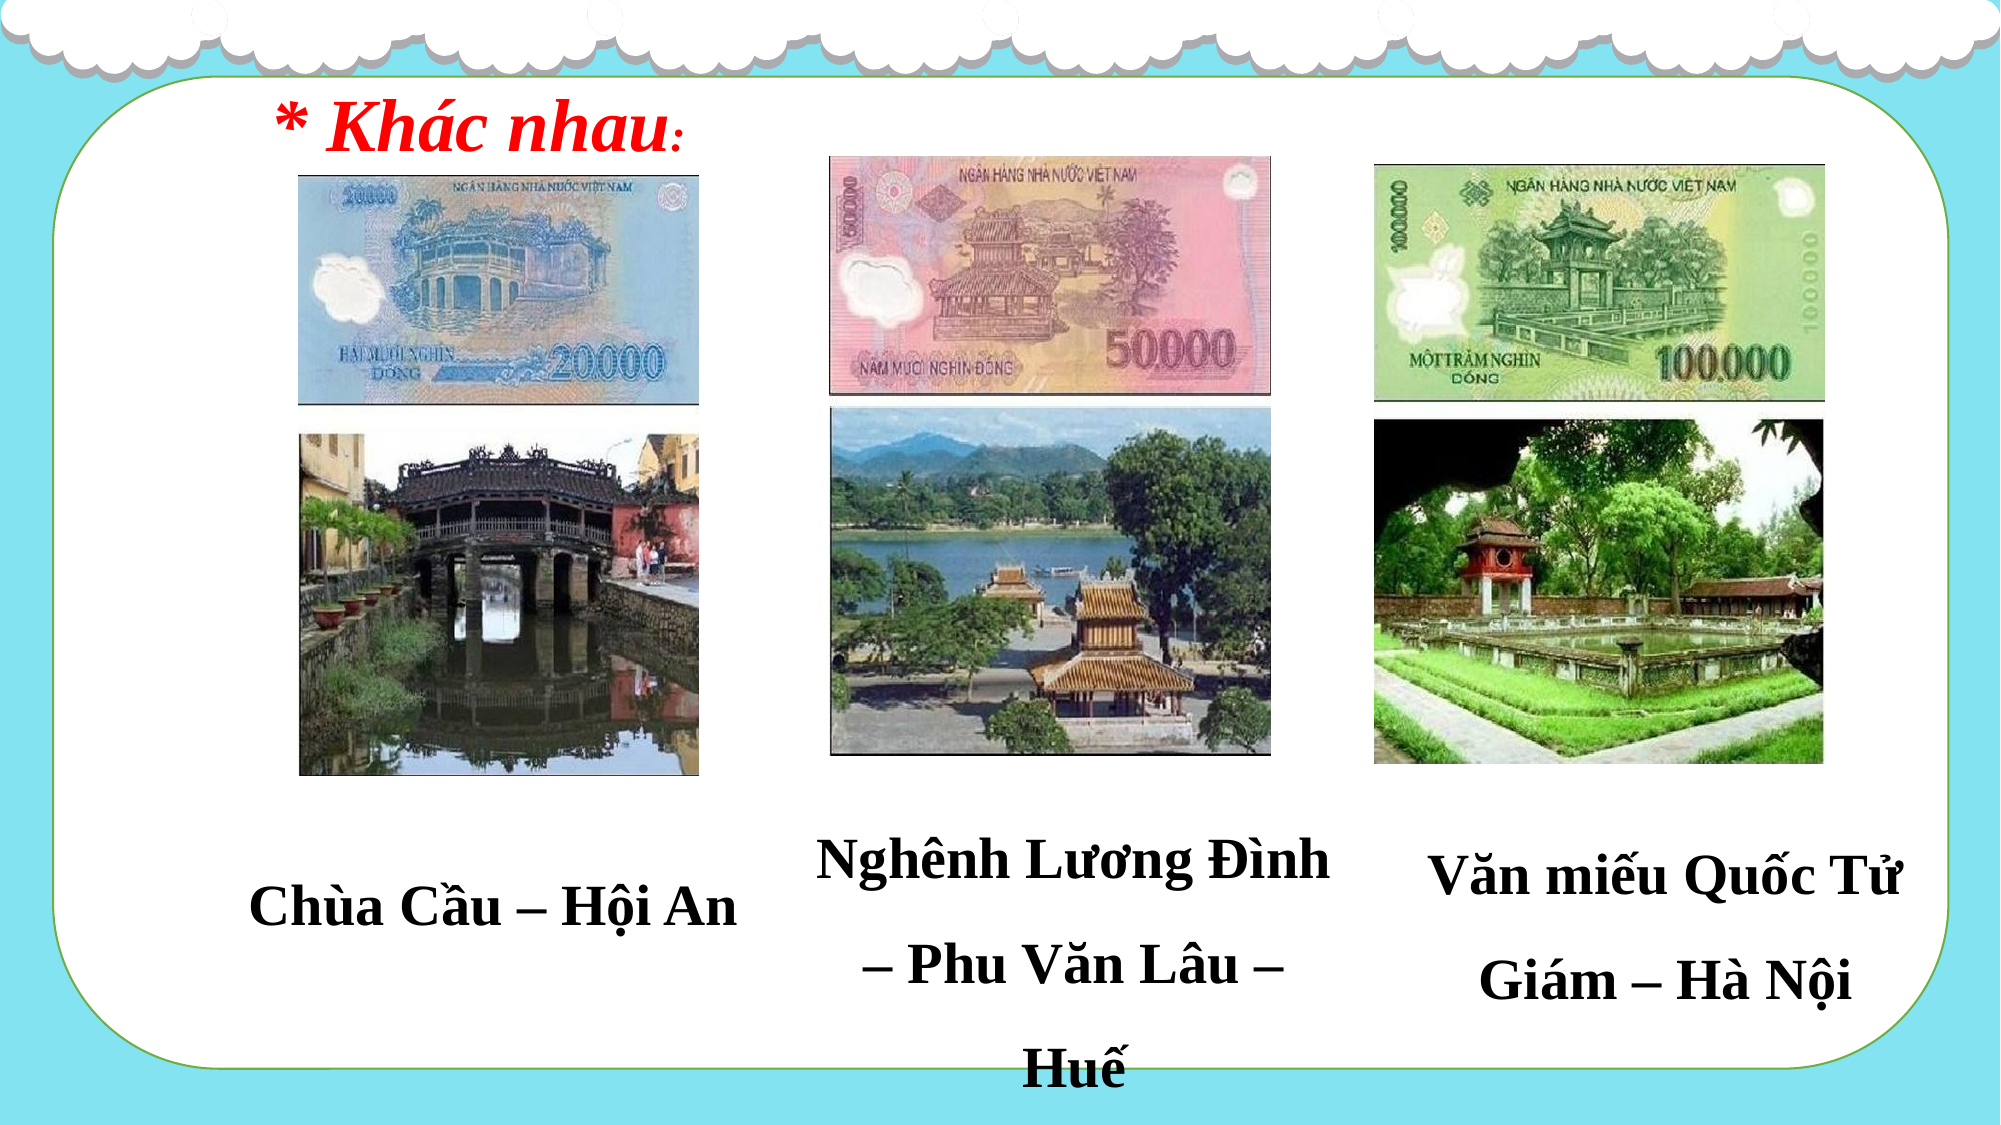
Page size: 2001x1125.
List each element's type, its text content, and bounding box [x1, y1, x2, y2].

text_box Văn miếu Quốc Tử Giám – Hà Nội [1404, 794, 1927, 1019]
picture [1374, 164, 1826, 764]
picture [829, 156, 1271, 756]
text_box Nghênh Lương Đình – Phu Văn Lâu – Huế [795, 777, 1354, 1107]
text_box * Khác nhau: [255, 83, 701, 174]
text_box [52, 83, 1950, 1070]
picture [298, 175, 699, 776]
picture [0, 0, 2000, 83]
text_box Chùa Cầu – Hội An [234, 859, 754, 945]
